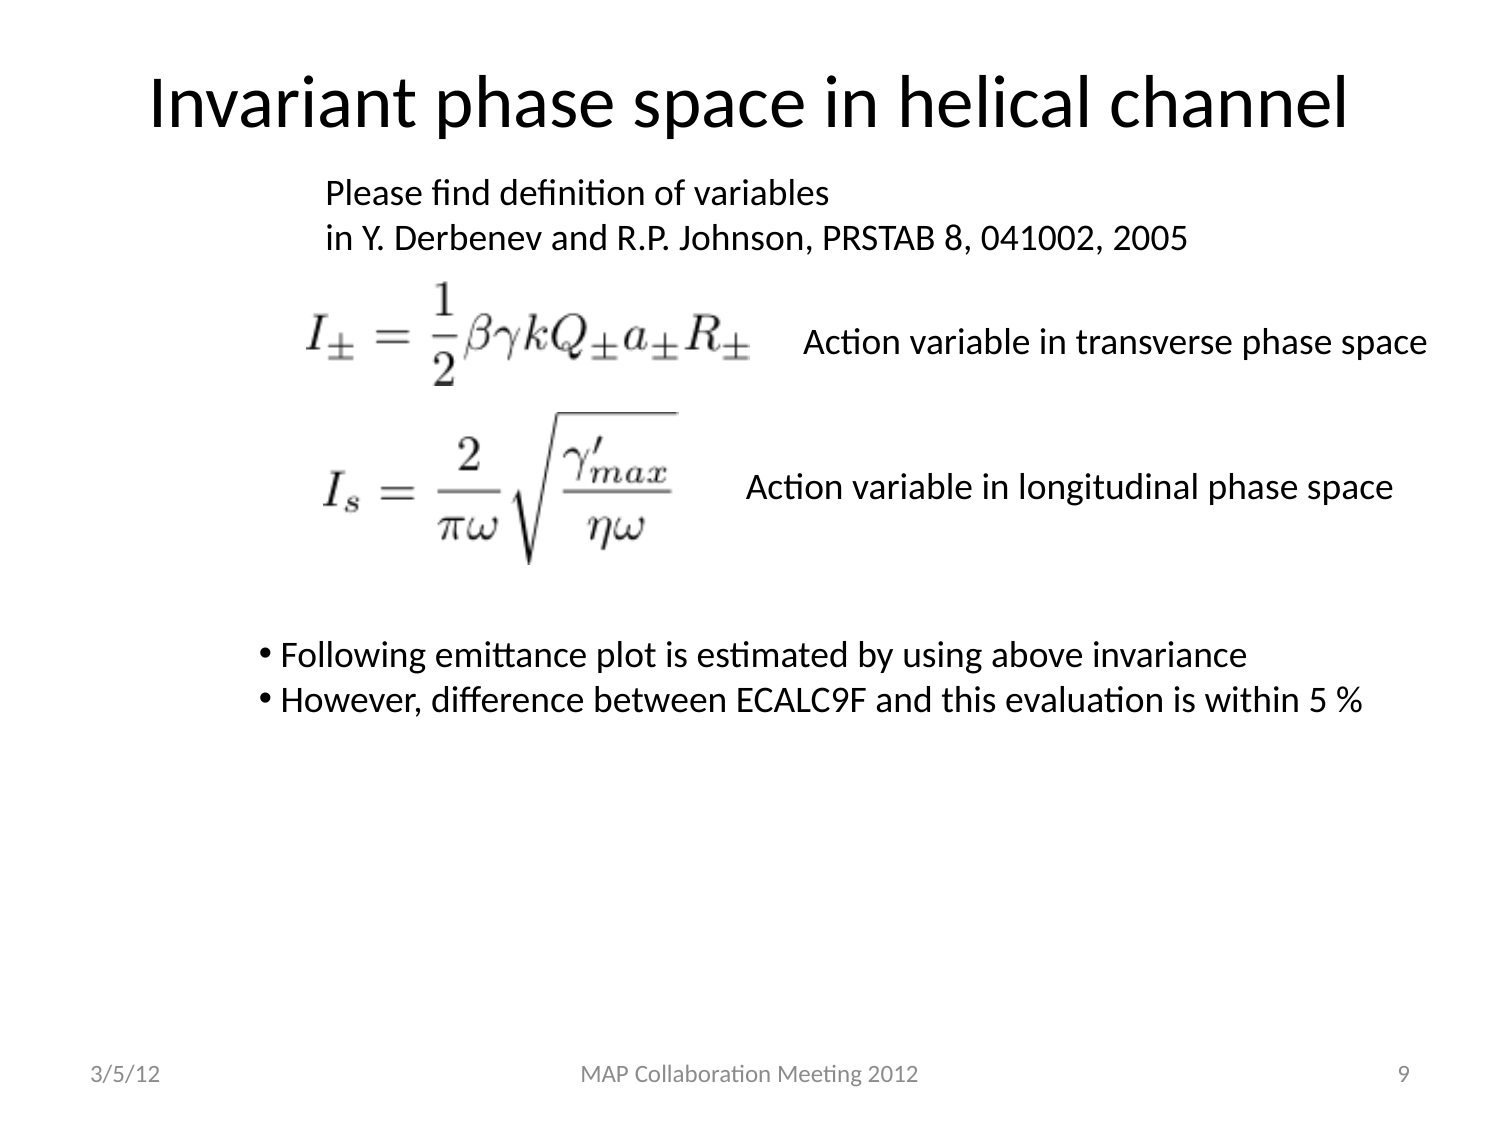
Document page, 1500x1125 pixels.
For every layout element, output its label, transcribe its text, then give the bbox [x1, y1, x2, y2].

text_box Please find definition of variables in Y. Derbenev and R.P. Johnson, PRSTAB 8, 041002, 2005 [310, 160, 1205, 266]
picture [305, 280, 751, 386]
text_box Following emittance plot is estimated by using above invariance However, difference between ECALC9F and this evaluation is within 5 % [244, 622, 1379, 728]
text_box Action variable in longitudinal phase space [731, 454, 1410, 515]
slide_number 9 [1074, 1042, 1425, 1103]
footer MAP Collaboration Meeting 2012 [512, 1042, 988, 1103]
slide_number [75, 1042, 425, 1103]
text_box Action variable in transverse phase space [788, 309, 1444, 370]
title Invariant phase space in helical channel [75, 3, 1425, 192]
picture [323, 412, 679, 565]
